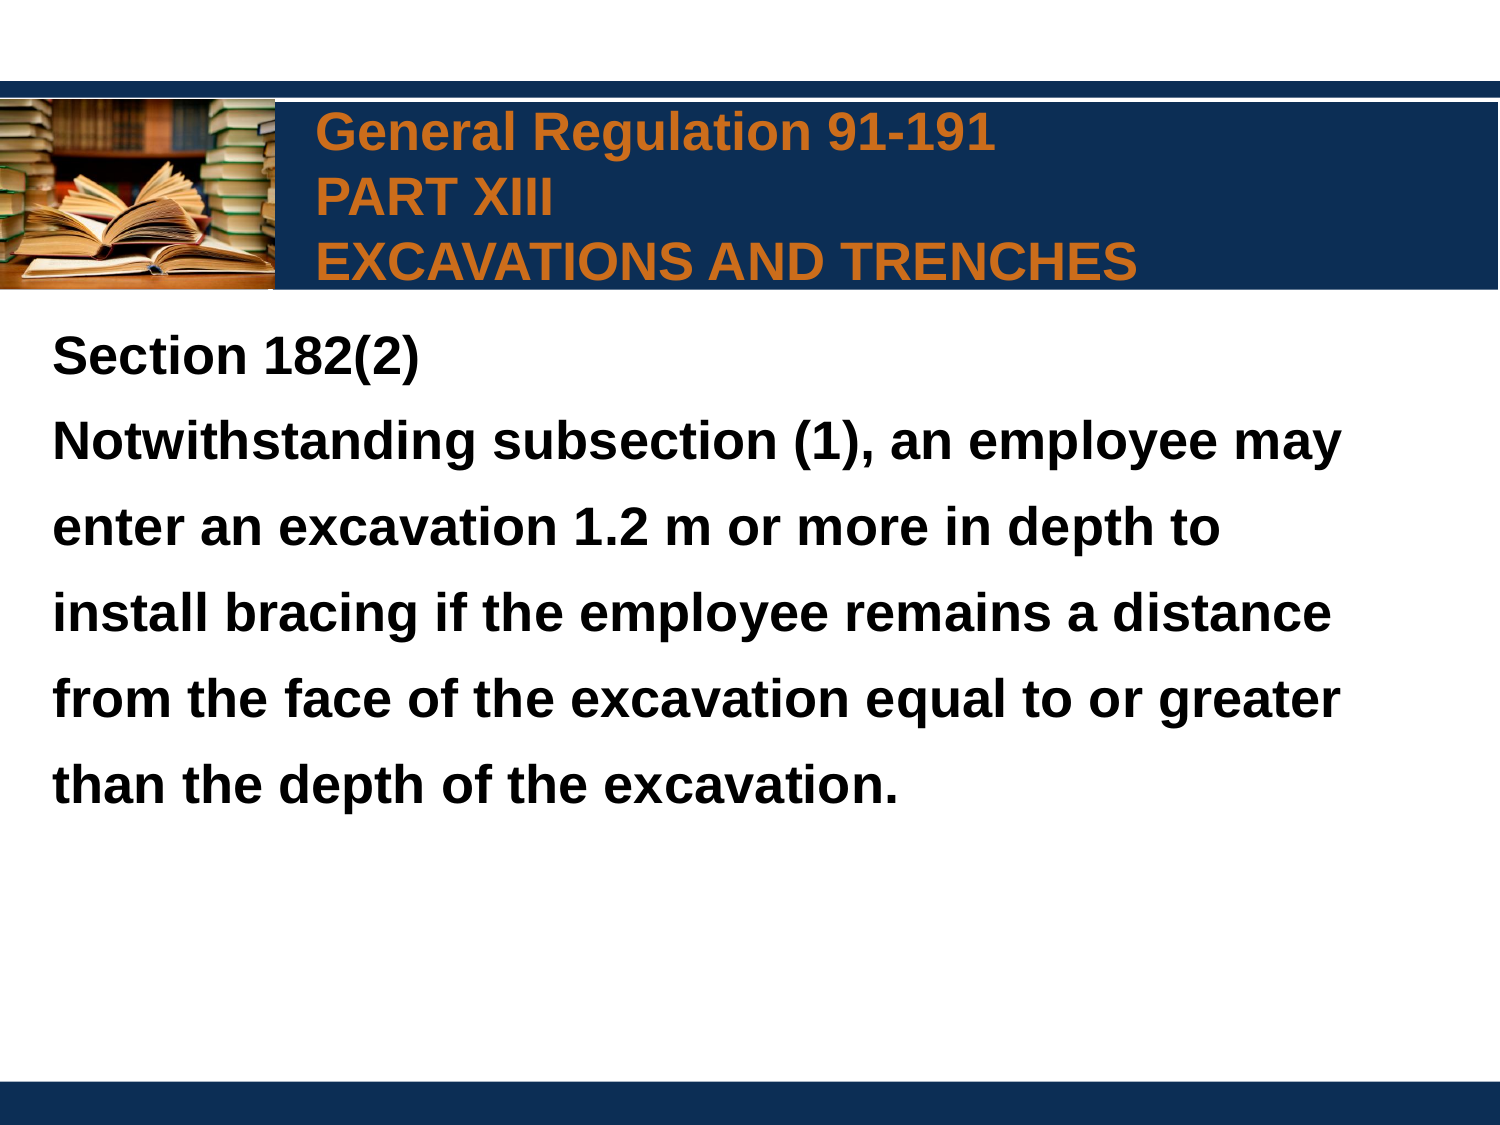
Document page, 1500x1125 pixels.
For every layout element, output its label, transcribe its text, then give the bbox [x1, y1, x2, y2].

list Section 182(2) Notwithstanding subsection (1), an employee may enter an excavation 1.2 m or more in depth to install bracing if the employee remains a distance from the face of the excavation equal to or greater than the depth of the excavation. [37, 312, 1438, 1038]
picture [0, 99, 276, 289]
title General Regulation 91-191 PART XIII EXCAVATIONS AND TRENCHES [300, 125, 1425, 263]
